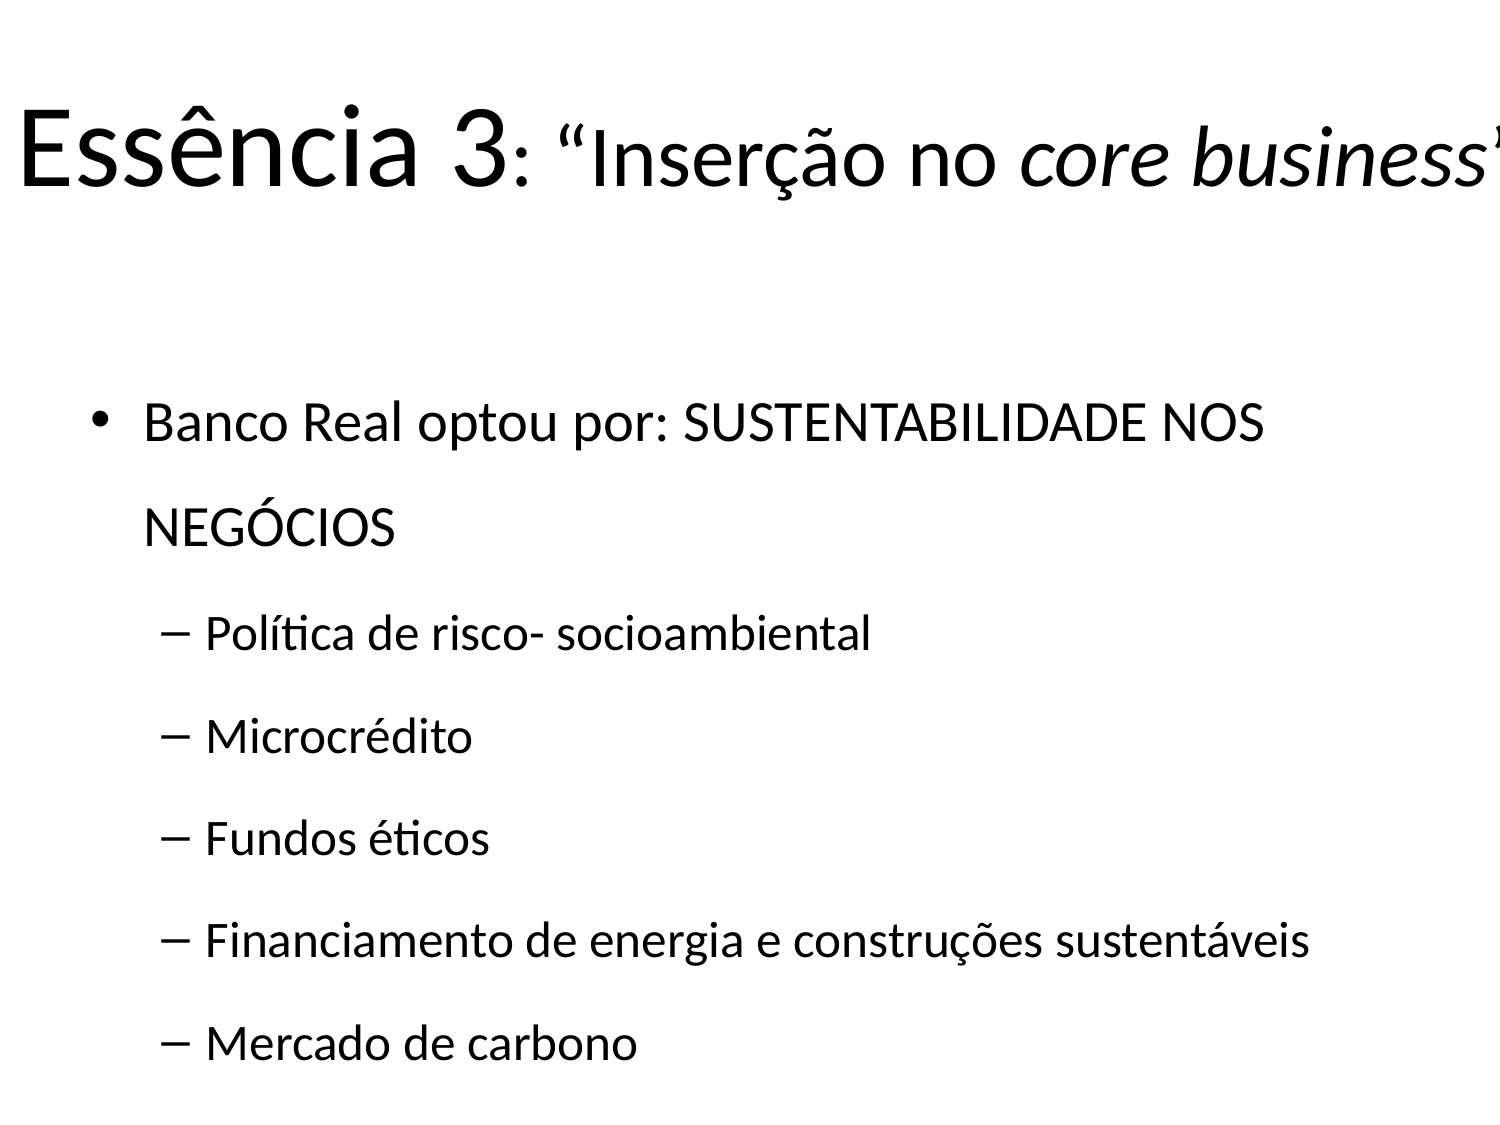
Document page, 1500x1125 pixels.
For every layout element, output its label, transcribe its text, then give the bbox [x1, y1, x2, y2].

list Banco Real optou por: SUSTENTABILIDADE NOS NEGÓCIOS Política de risco- socioambiental Microcrédito Fundos éticos Financiamento de energia e construções sustentáveis Mercado de carbono [75, 339, 1425, 1083]
title Essência 3: “Inserção no core business” [0, 45, 1500, 233]
